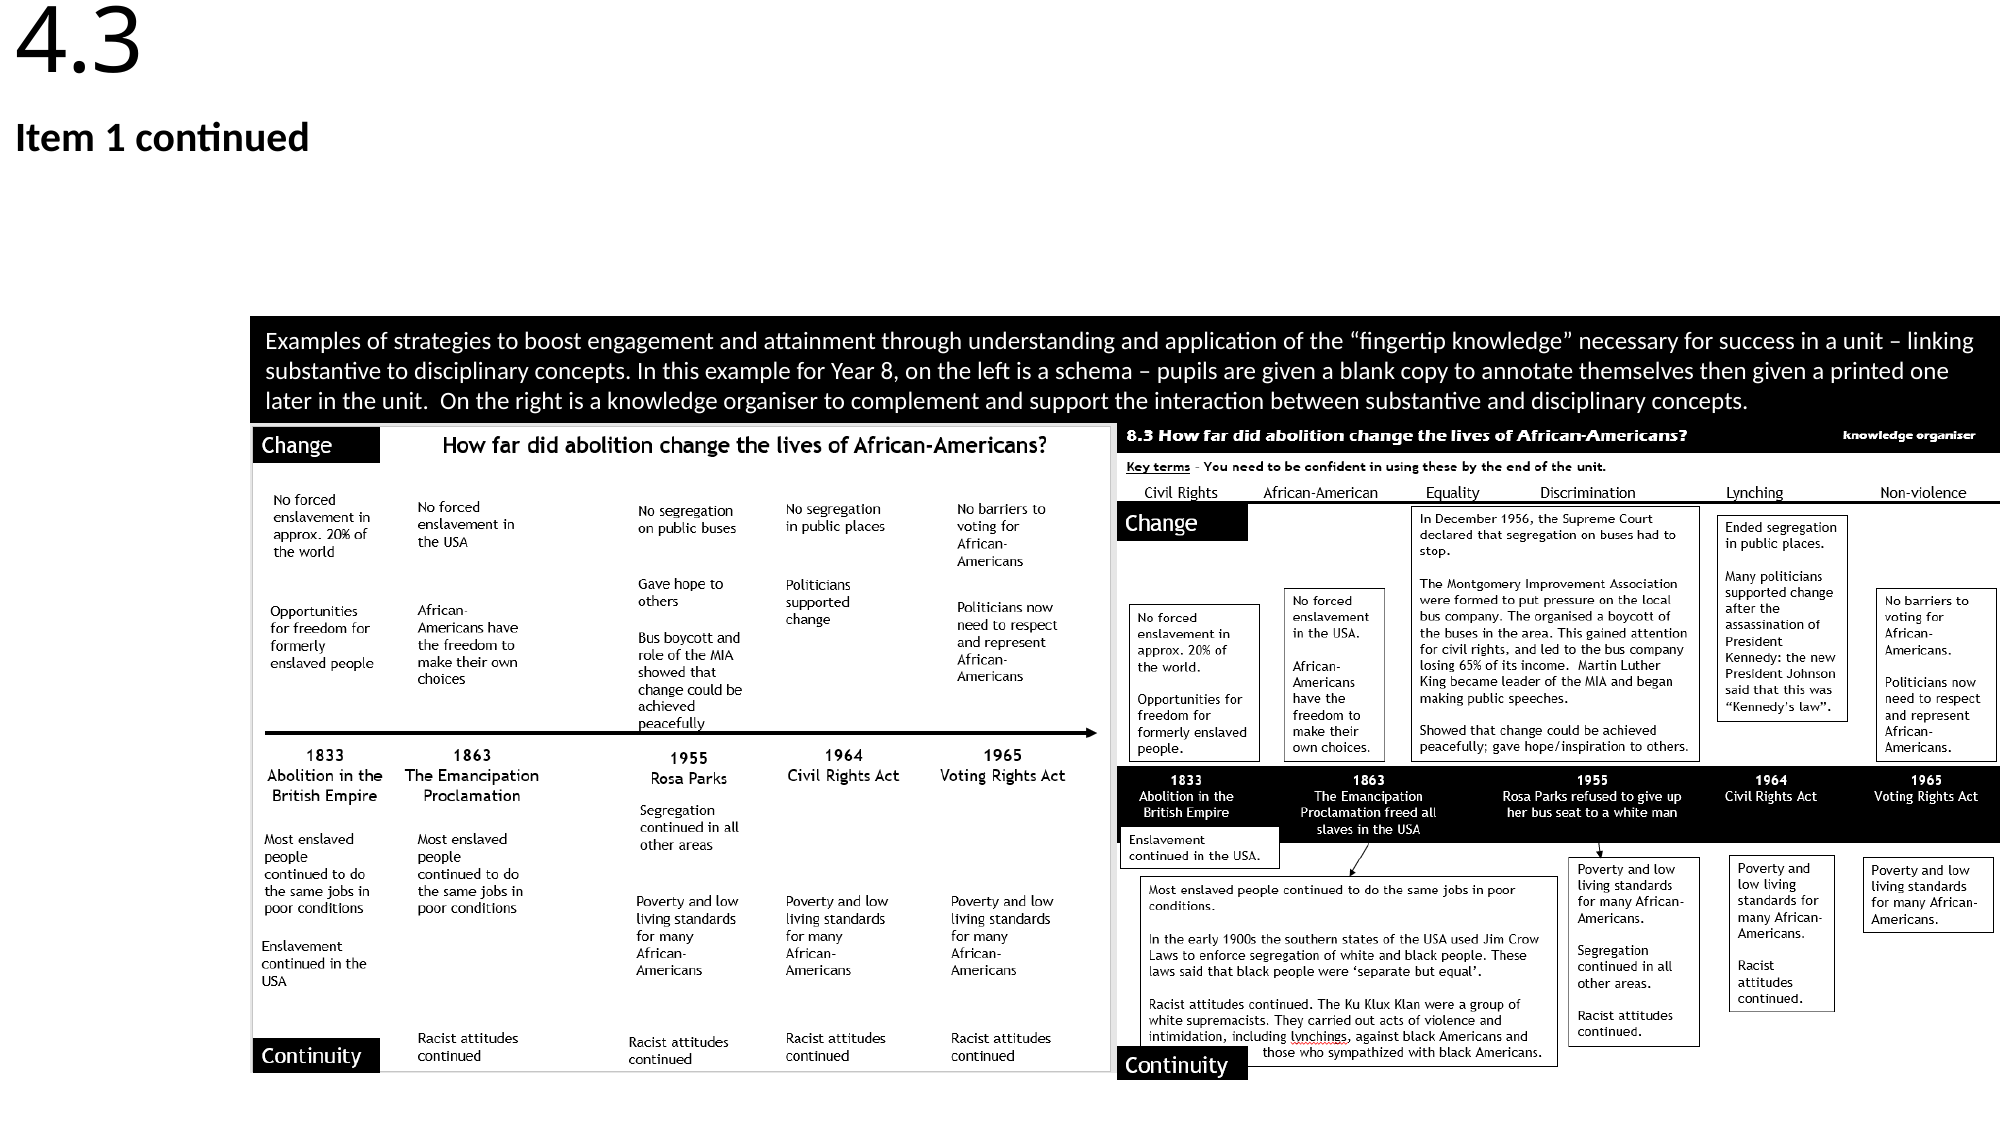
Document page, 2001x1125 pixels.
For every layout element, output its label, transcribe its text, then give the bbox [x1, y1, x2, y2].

title 4.3 [0, 0, 1725, 107]
list Item 1 continued [0, 107, 2000, 822]
picture [250, 416, 2000, 1080]
text_box Examples of strategies to boost engagement and attainment through understanding and application of the “fingertip knowledge” necessary for success in a unit – linking substantive to disciplinary concepts. In this example for Year 8, on the left is a schema – pupils are given a blank copy to annotate themselves then given a printed one later in the unit. On the right is a knowledge organiser to complement and support the interaction between substantive and disciplinary concepts. [250, 316, 2000, 423]
